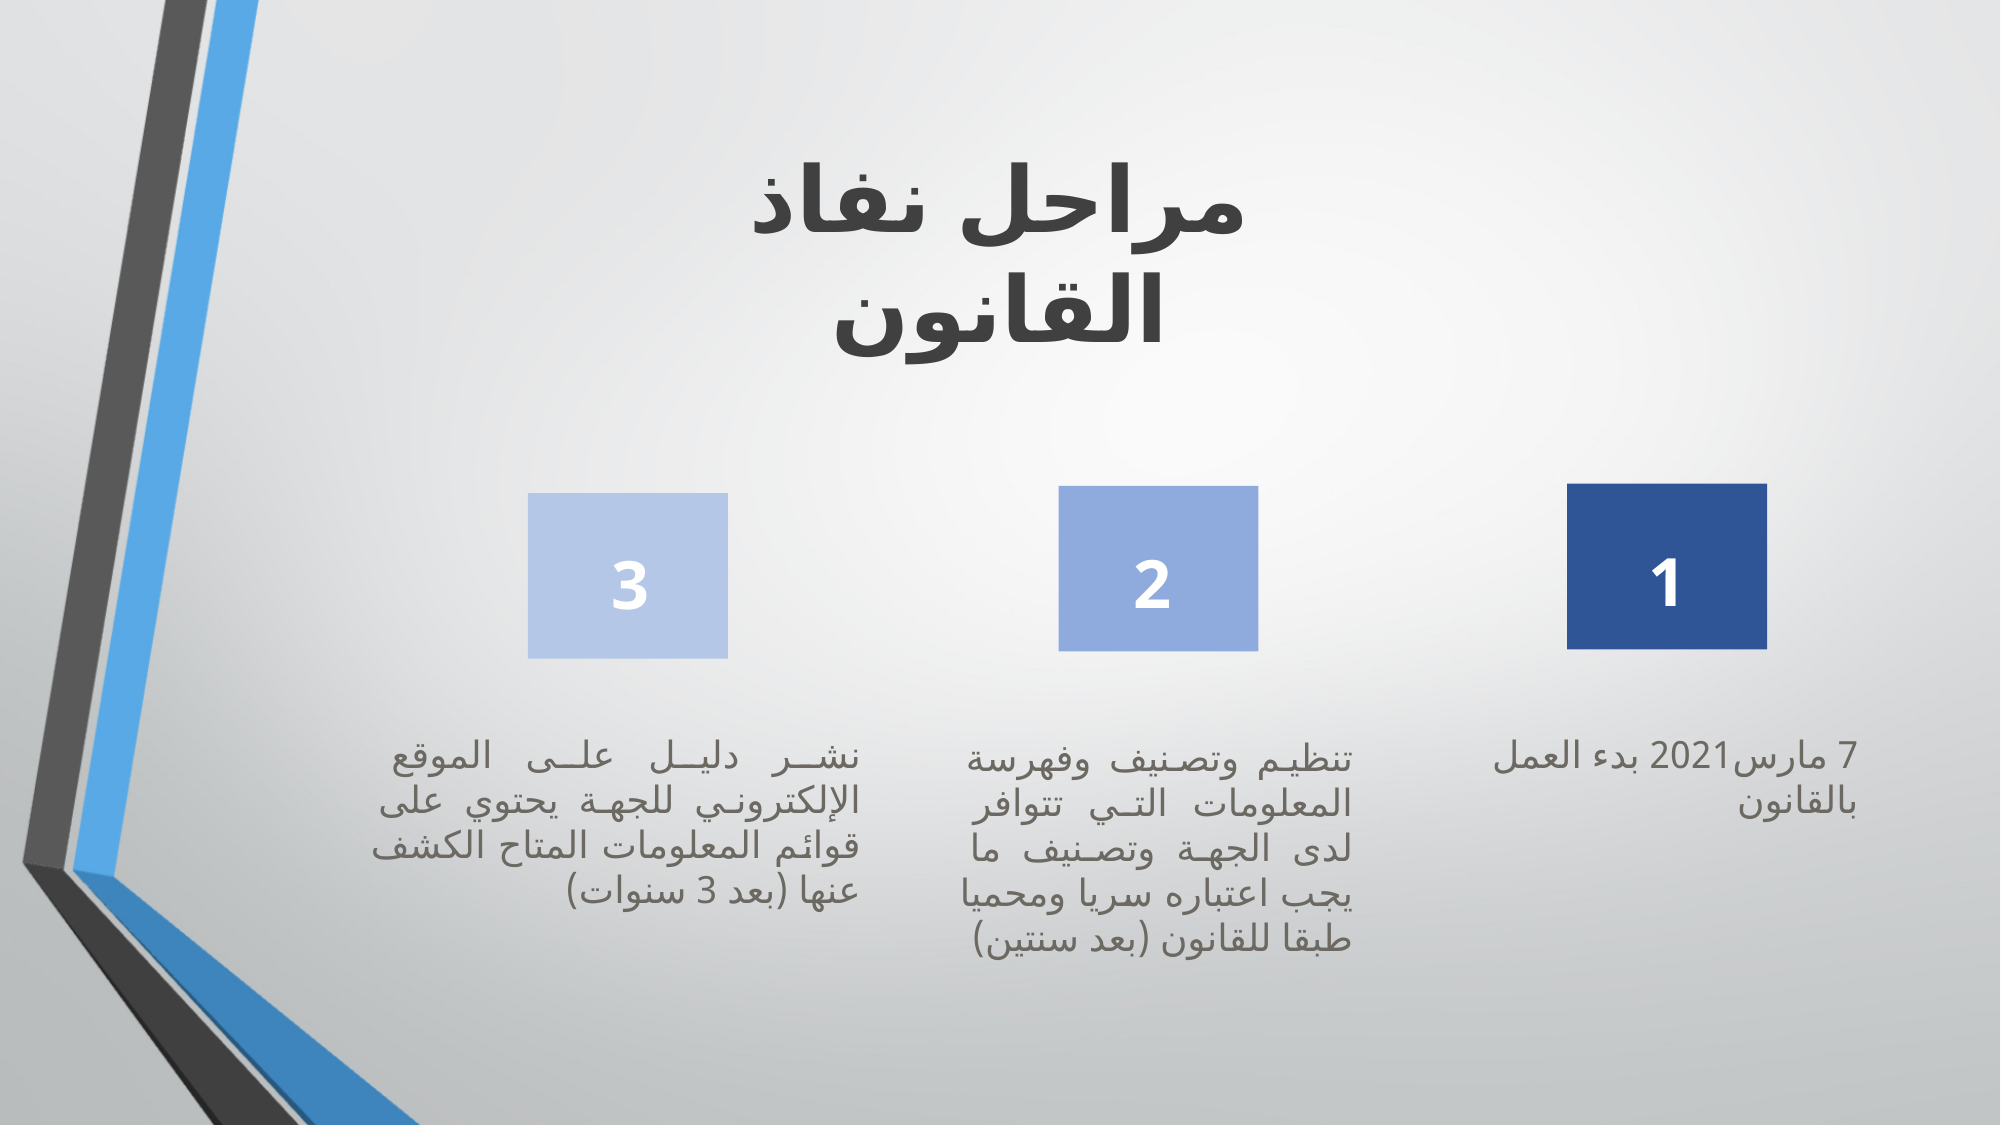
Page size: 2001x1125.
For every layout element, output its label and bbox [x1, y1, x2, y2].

text_box [1431, 723, 1873, 785]
text_box [1058, 485, 1259, 652]
picture [0, 0, 2000, 1125]
text_box [527, 493, 728, 659]
text_box [1567, 483, 1768, 650]
